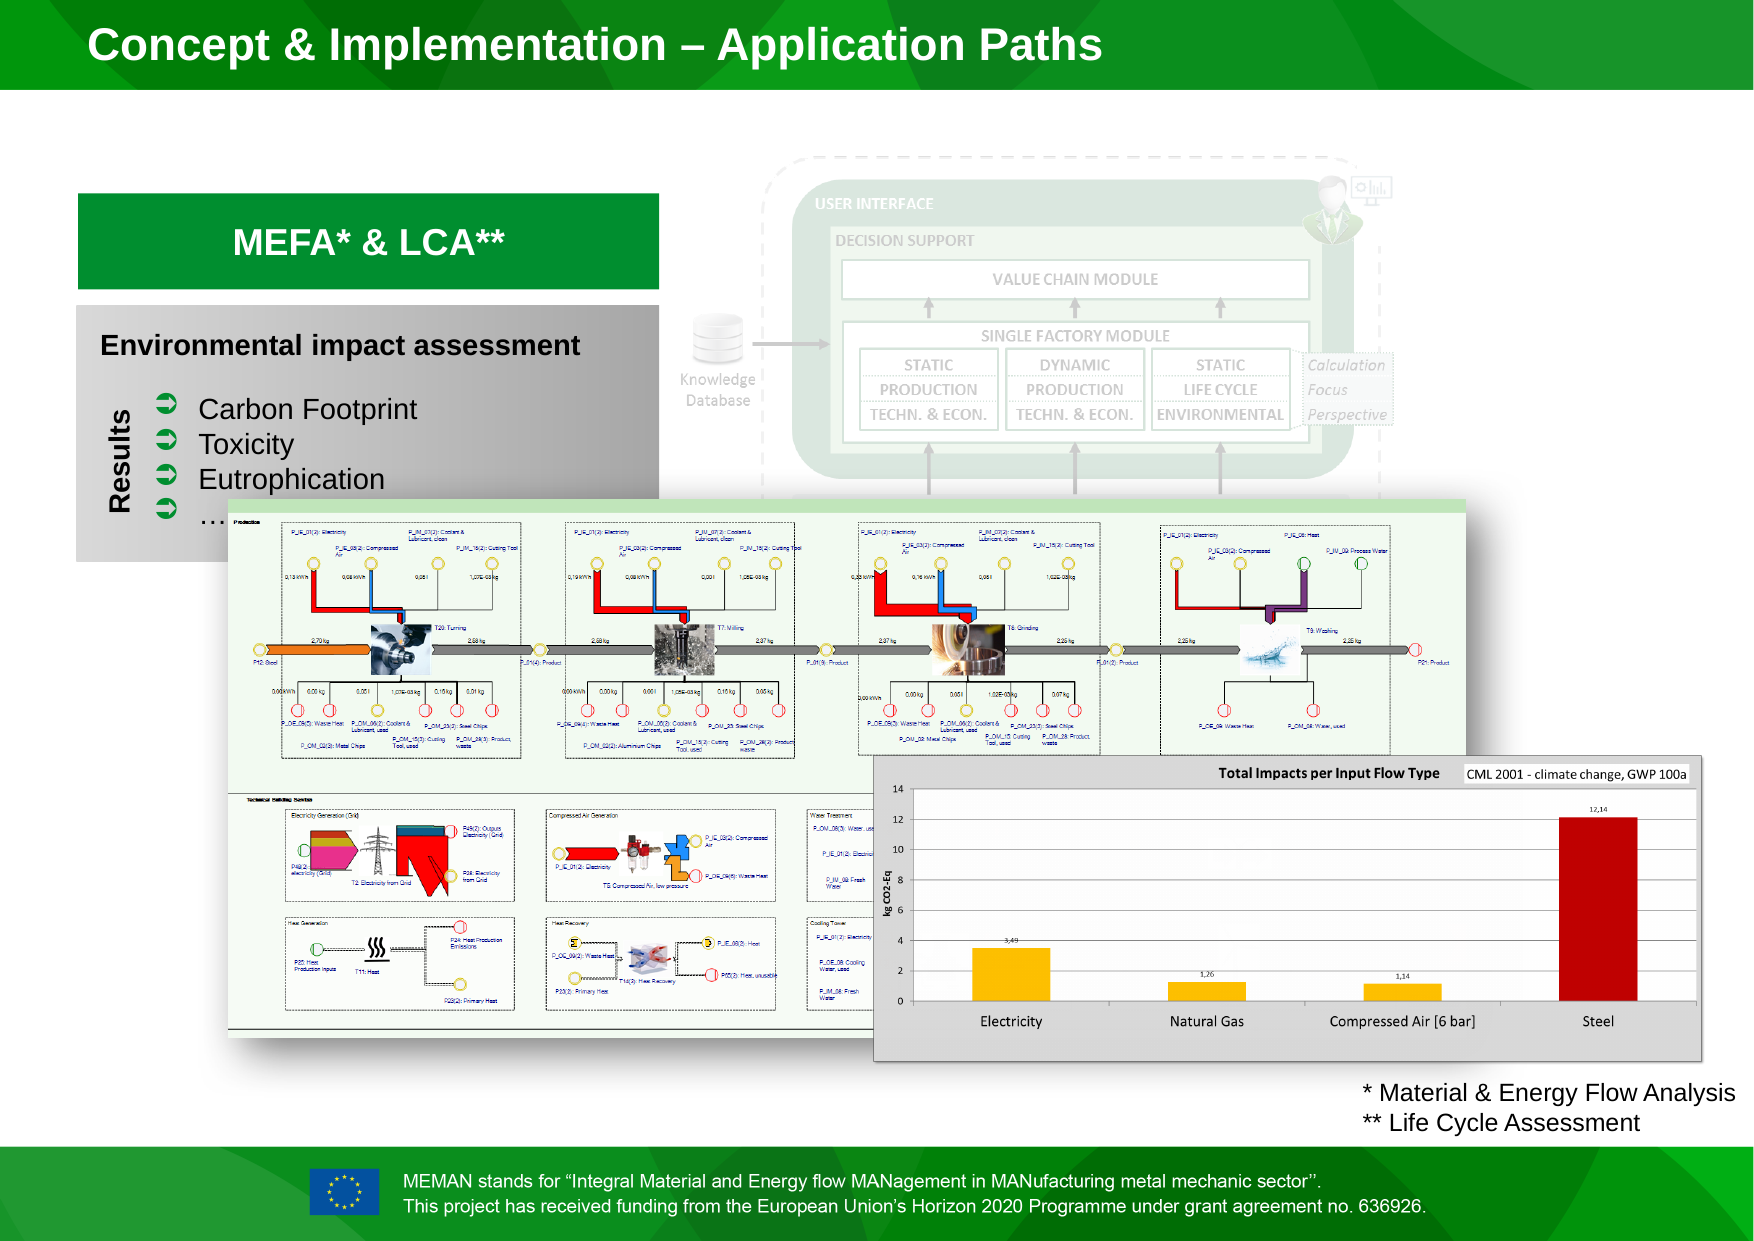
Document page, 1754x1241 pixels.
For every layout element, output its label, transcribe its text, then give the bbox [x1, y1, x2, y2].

text_box * Material & Energy Flow Analysis ** Life Cycle Assessment [1347, 1069, 1753, 1144]
text_box Environmental impact assessment [85, 318, 640, 369]
picture [0, 0, 1754, 1241]
text_box [78, 193, 660, 290]
title Concept & Implementation – Application Paths [70, 18, 1445, 78]
text_box [76, 305, 660, 562]
text_box MEFA* & LCA** [91, 211, 646, 271]
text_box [92, 383, 588, 540]
